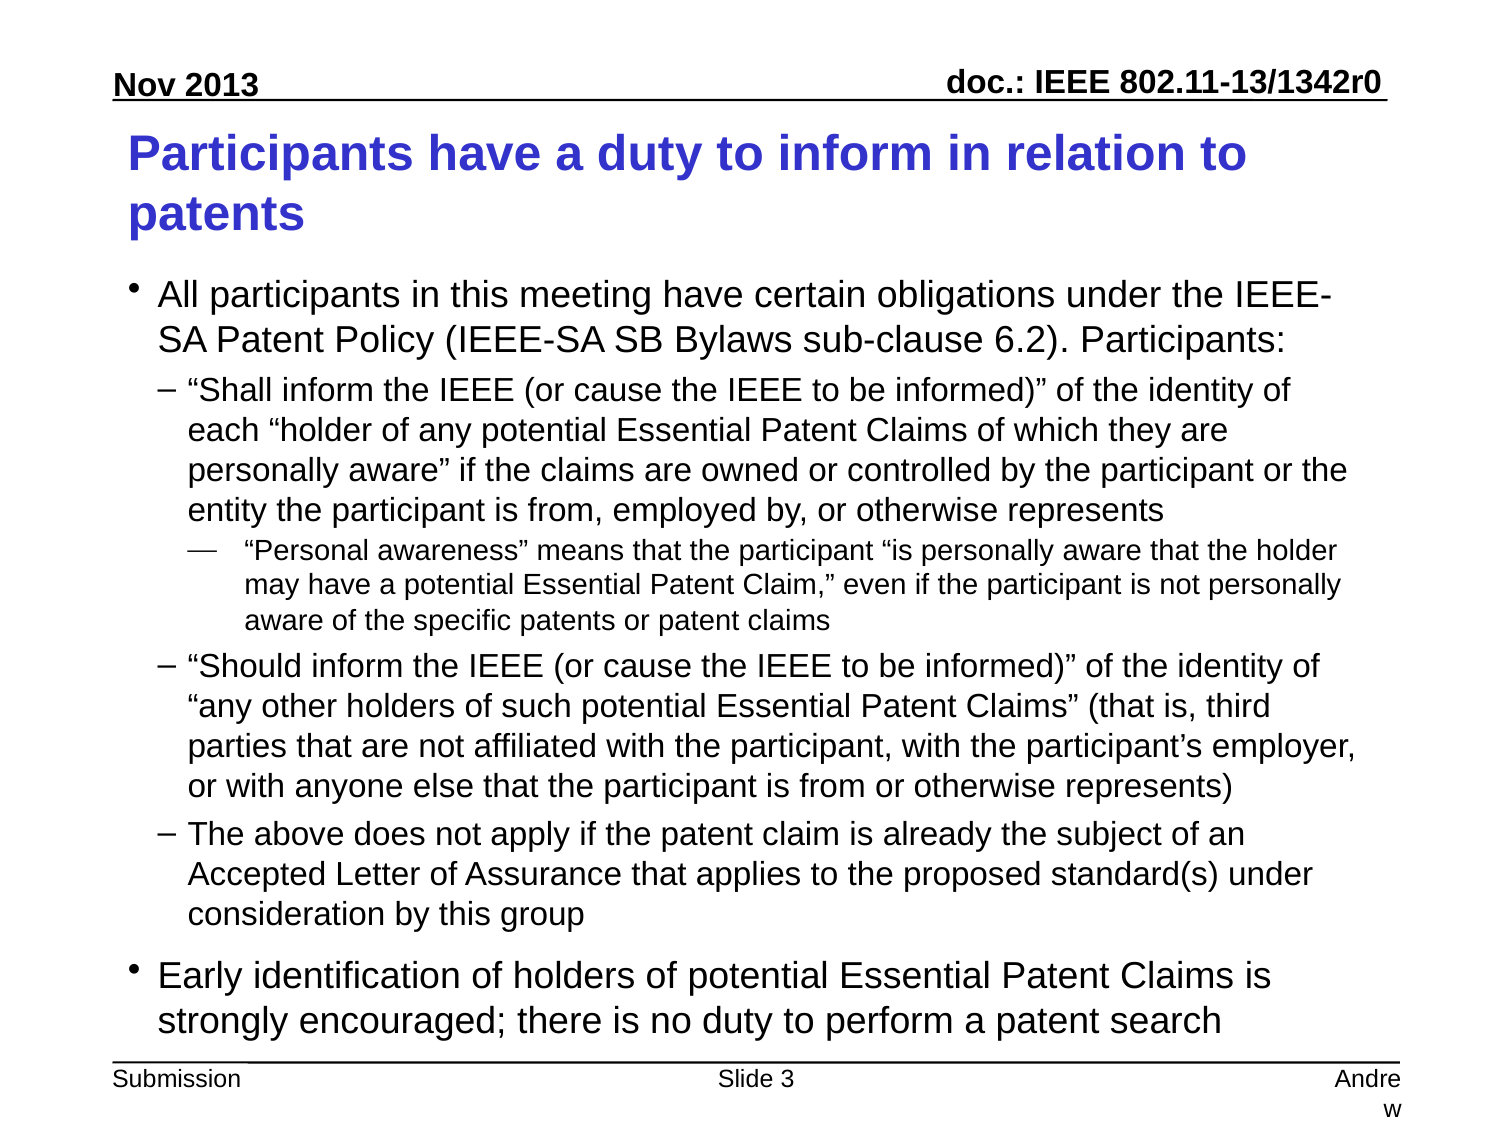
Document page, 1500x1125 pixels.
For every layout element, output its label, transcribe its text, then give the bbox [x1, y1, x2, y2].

text_box [87, 37, 1438, 163]
text_box [87, 196, 1438, 988]
list All participants in this meeting have certain obligations under the IEEE-SA Patent Policy (IEEE-SA SB Bylaws sub-clause 6.2). Participants: “Shall inform the IEEE (or cause the IEEE to be informed)” of the identity of each “holder of any potential Essential Patent Claims of which they are personally aware” if the claims are owned or controlled by the participant or the entity the participant is from, employed by, or otherwise represents “Personal awareness” means that the participant “is personally aware that the holder may have a potential Essential Patent Claim,” even if the participant is not personally aware of the specific patents or patent claims “Should inform the IEEE (or cause the IEEE to be informed)” of the identity of “any other holders of such potential Essential Patent Claims” (that is, third parties that are not affiliated with the participant, with the participant’s employer, or with anyone else that the participant is from or otherwise represents) The above does not apply if the patent claim is already the subject of an Accepted Letter of Assurance that applies to the proposed standard(s) under consideration by this group Early identification of holders of potential Essential Patent Claims is strongly encouraged; there is no duty to perform a patent search [112, 988, 1388, 1038]
footer Andrew Myles, Cisco [1320, 1061, 1402, 1093]
title Participants have a duty to inform in relation to patents [112, 163, 1388, 196]
slide_number Slide 3 [709, 1061, 803, 1093]
